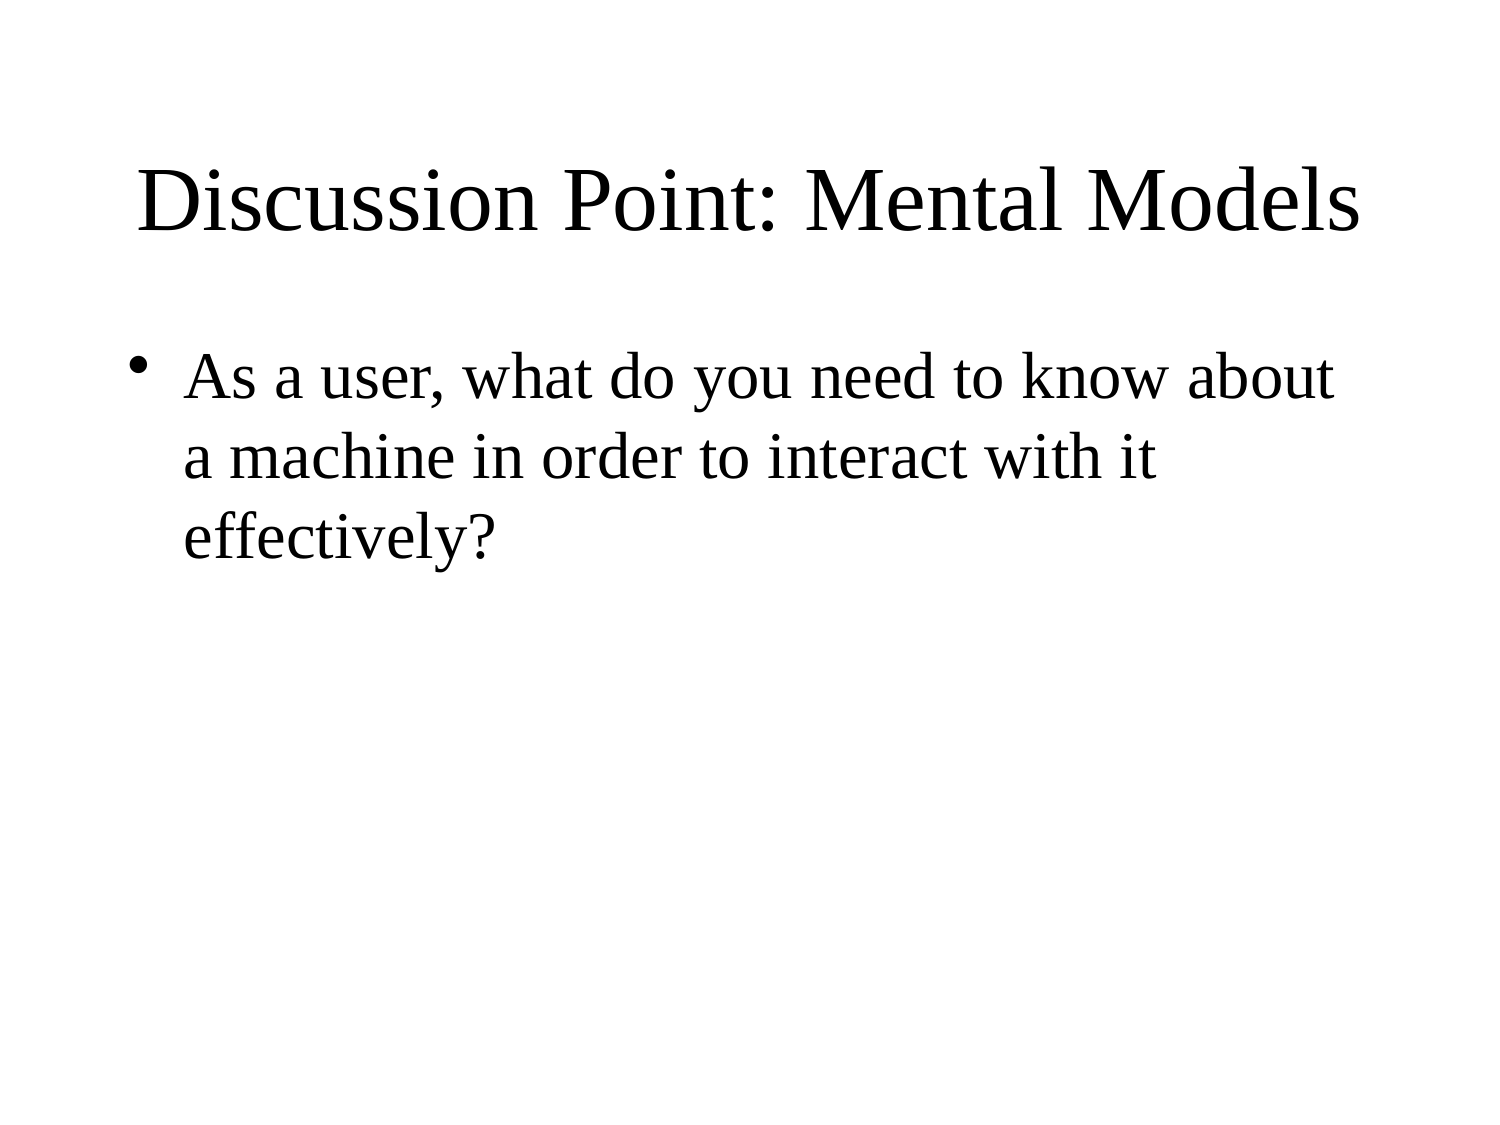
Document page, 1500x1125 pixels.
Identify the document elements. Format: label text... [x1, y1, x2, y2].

list As a user, what do you need to know about a machine in order to interact with it effectively? [112, 324, 1388, 1000]
title Discussion Point: Mental Models [112, 99, 1388, 288]
